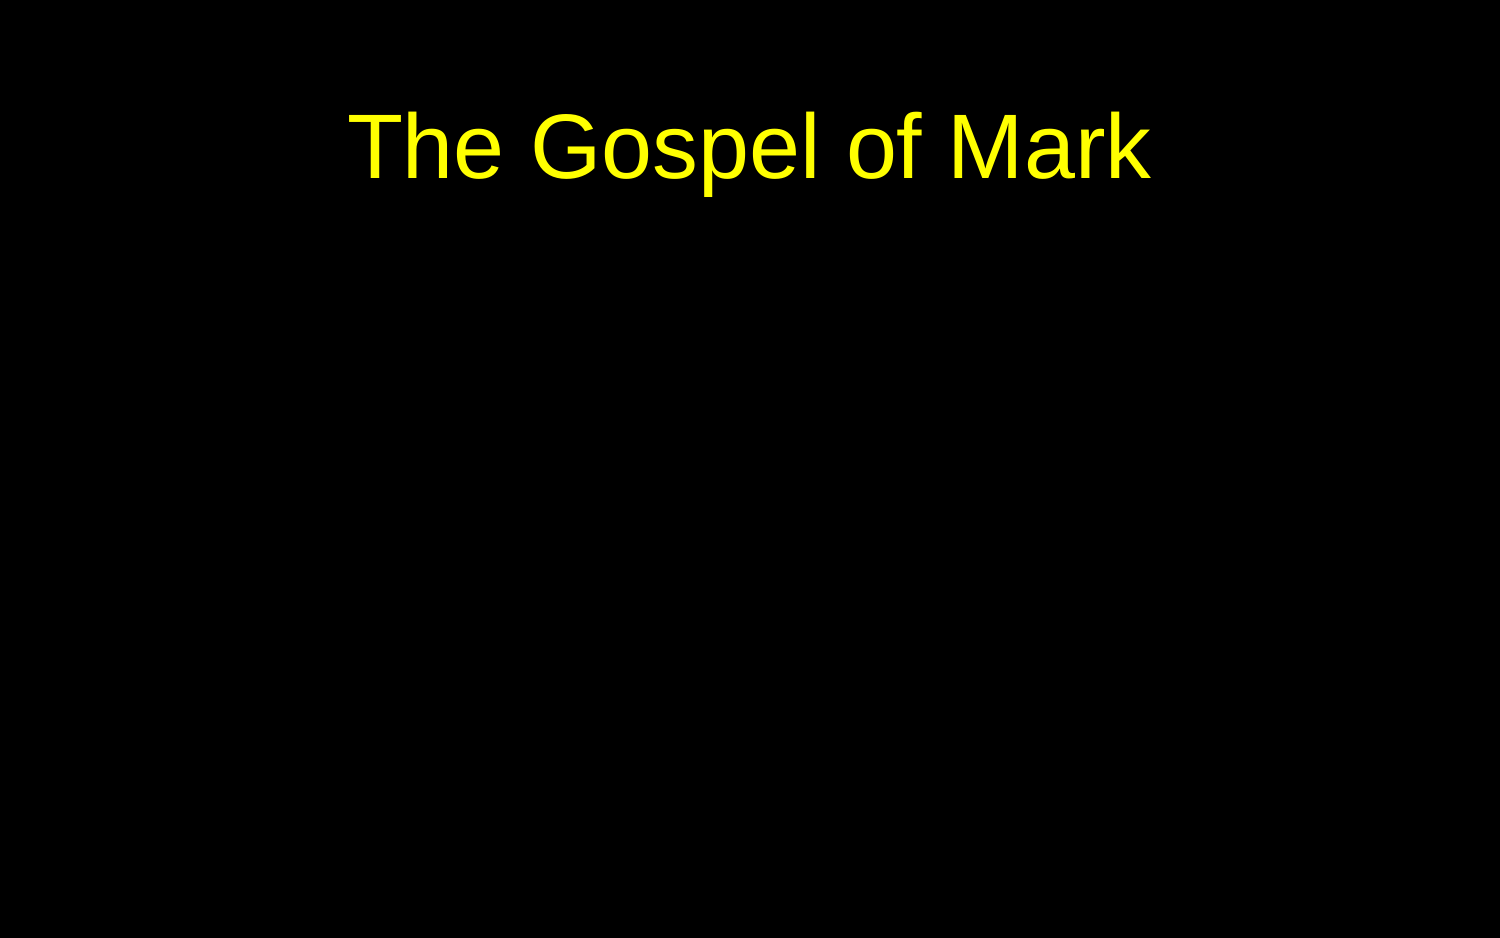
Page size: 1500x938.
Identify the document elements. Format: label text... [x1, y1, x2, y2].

text_box The Gospel of Mark [0, 78, 1500, 752]
